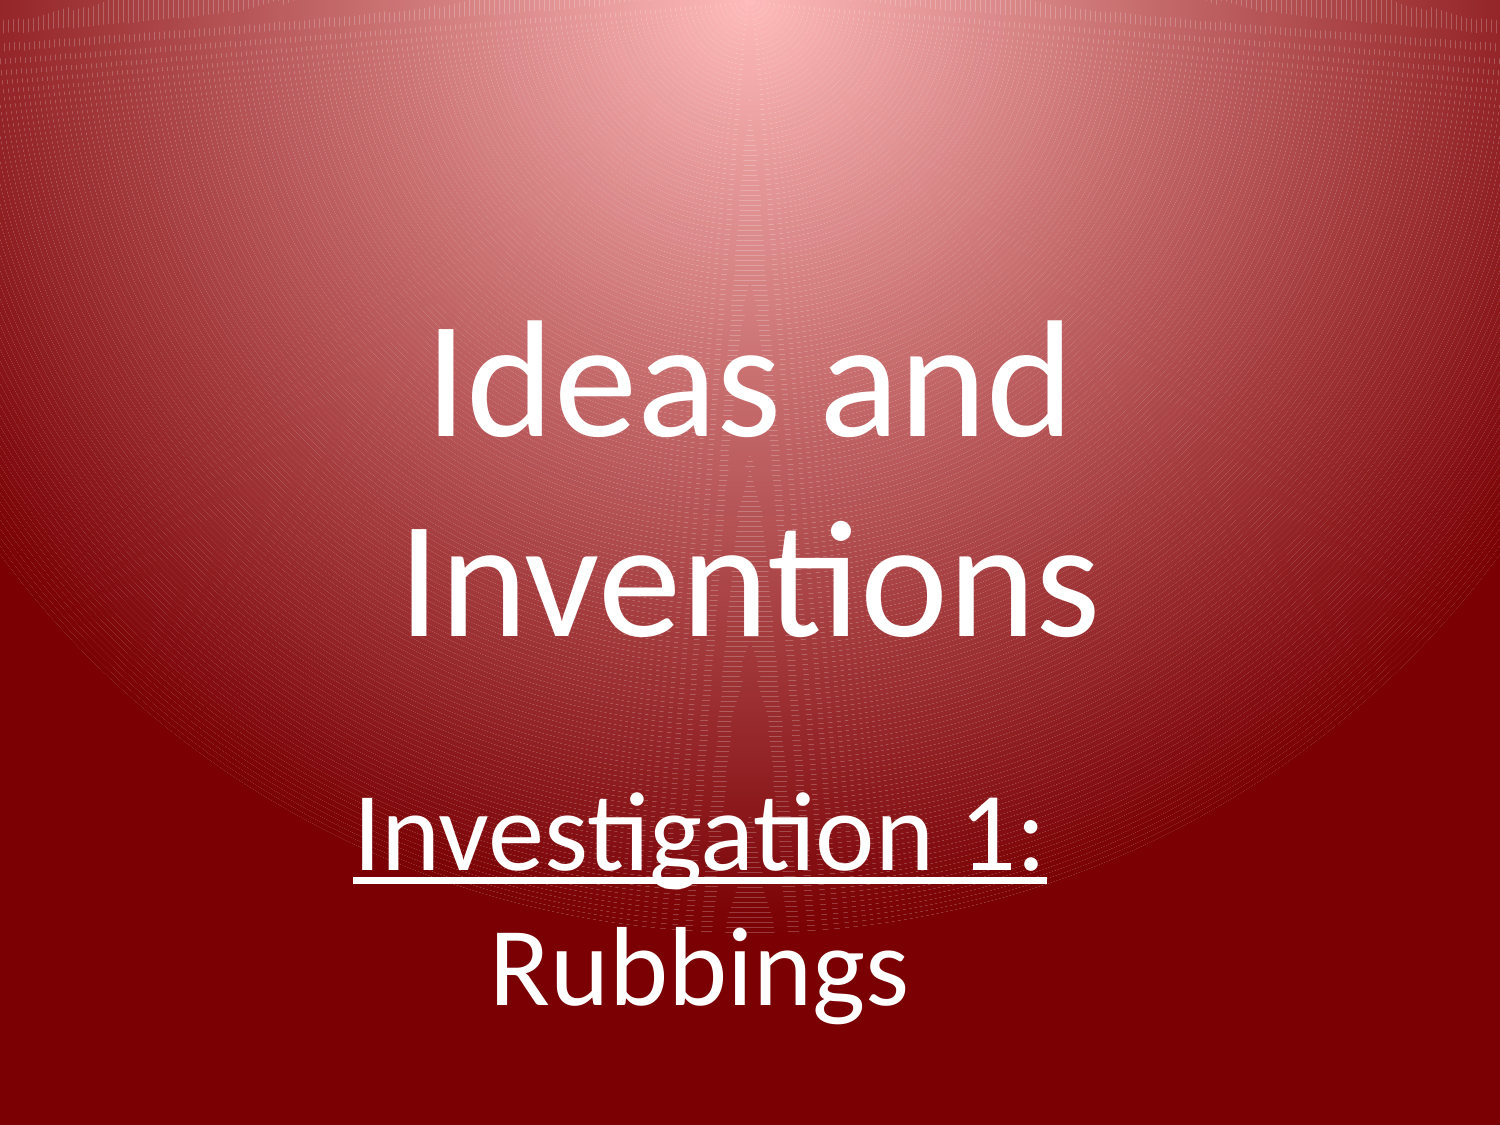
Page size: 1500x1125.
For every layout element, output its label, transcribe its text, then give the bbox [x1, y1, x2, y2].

subtitle Investigation 1: Rubbings [174, 750, 1225, 1038]
title Ideas and Inventions [112, 349, 1388, 591]
